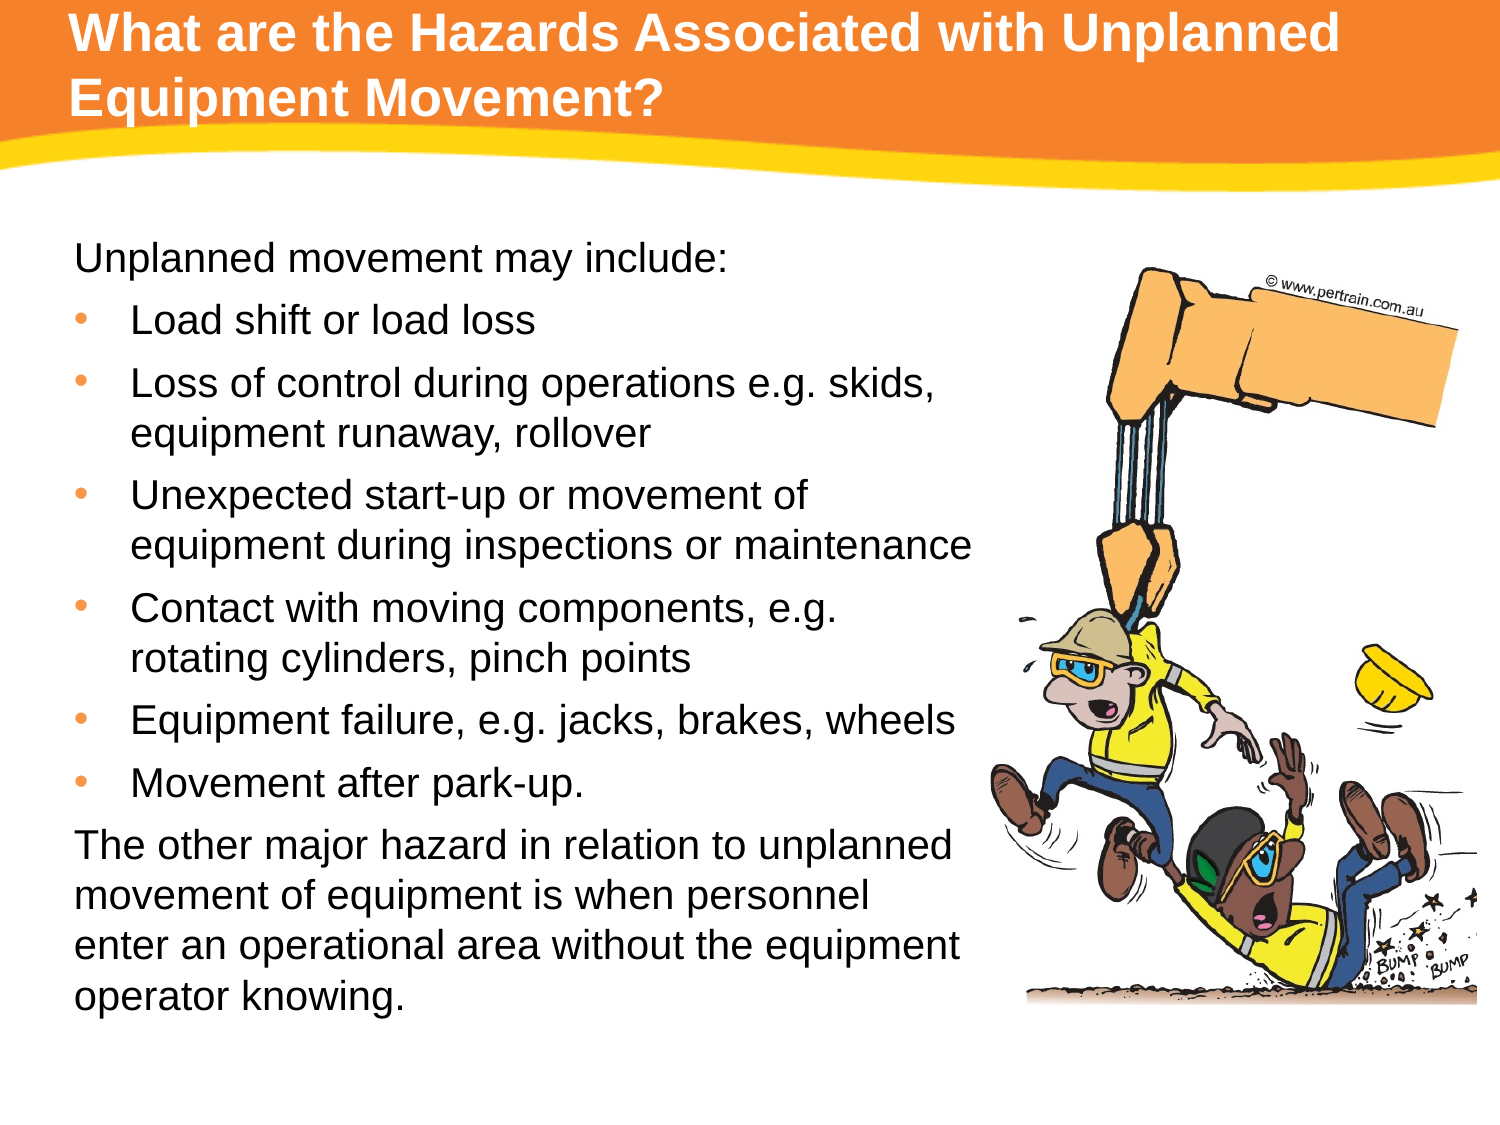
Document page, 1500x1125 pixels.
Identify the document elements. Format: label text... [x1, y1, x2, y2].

picture [0, 0, 1500, 1125]
list Unplanned movement may include: Load shift or load loss Loss of control during operations e.g. skids, equipment runaway, rollover Unexpected start-up or movement of equipment during inspections or maintenance Contact with moving components, e.g. rotating cylinders, pinch points Equipment failure, e.g. jacks, brakes, wheels Movement after park-up. The other major hazard in relation to unplanned movement of equipment is when personnel enter an operational area without the equipment operator knowing. [59, 222, 992, 1038]
title What are the Hazards Associated with Unplanned Equipment Movement? [53, 4, 1477, 120]
